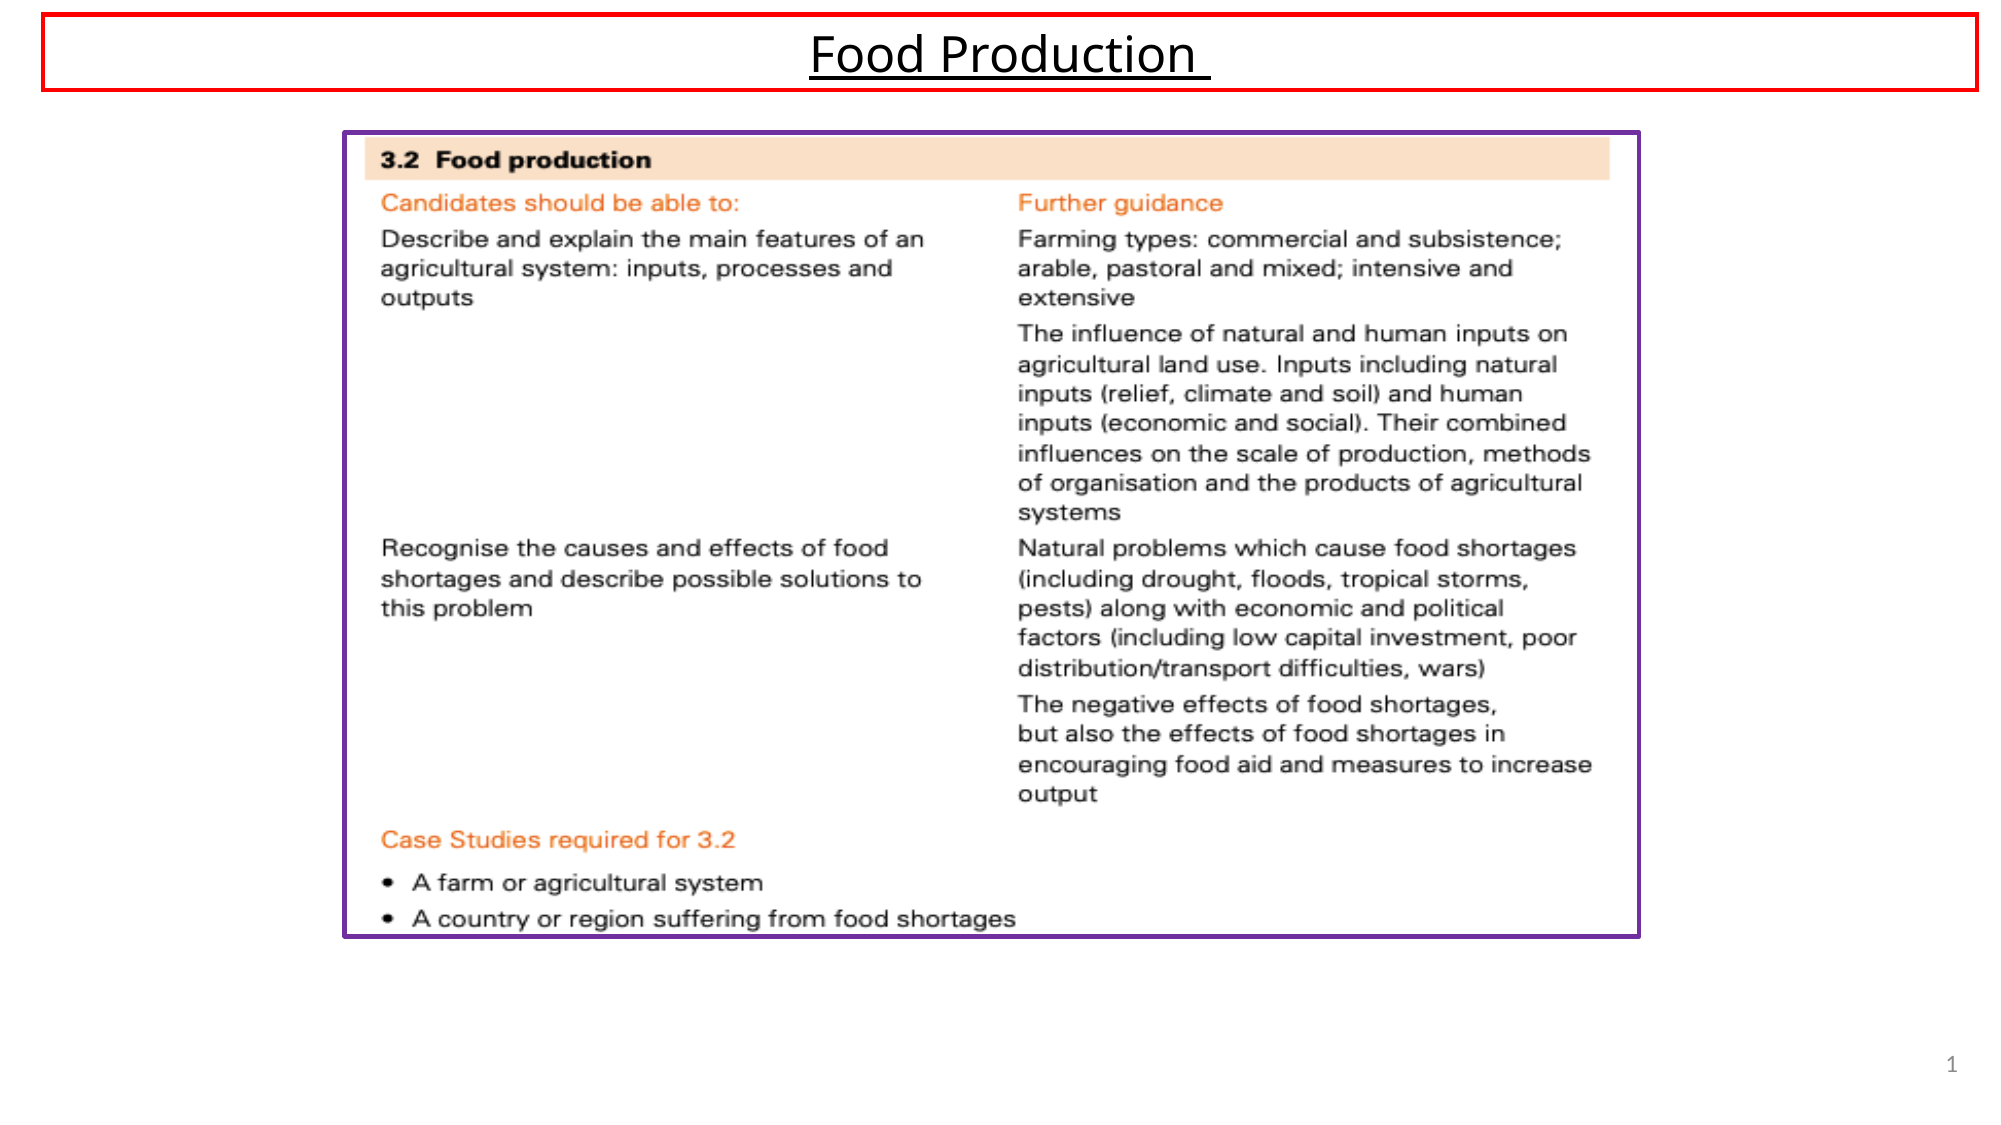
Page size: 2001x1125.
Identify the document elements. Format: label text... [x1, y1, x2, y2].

picture [346, 134, 1637, 934]
text_box Food Production [42, 14, 1978, 91]
slide_number 1 [1853, 1019, 1974, 1106]
